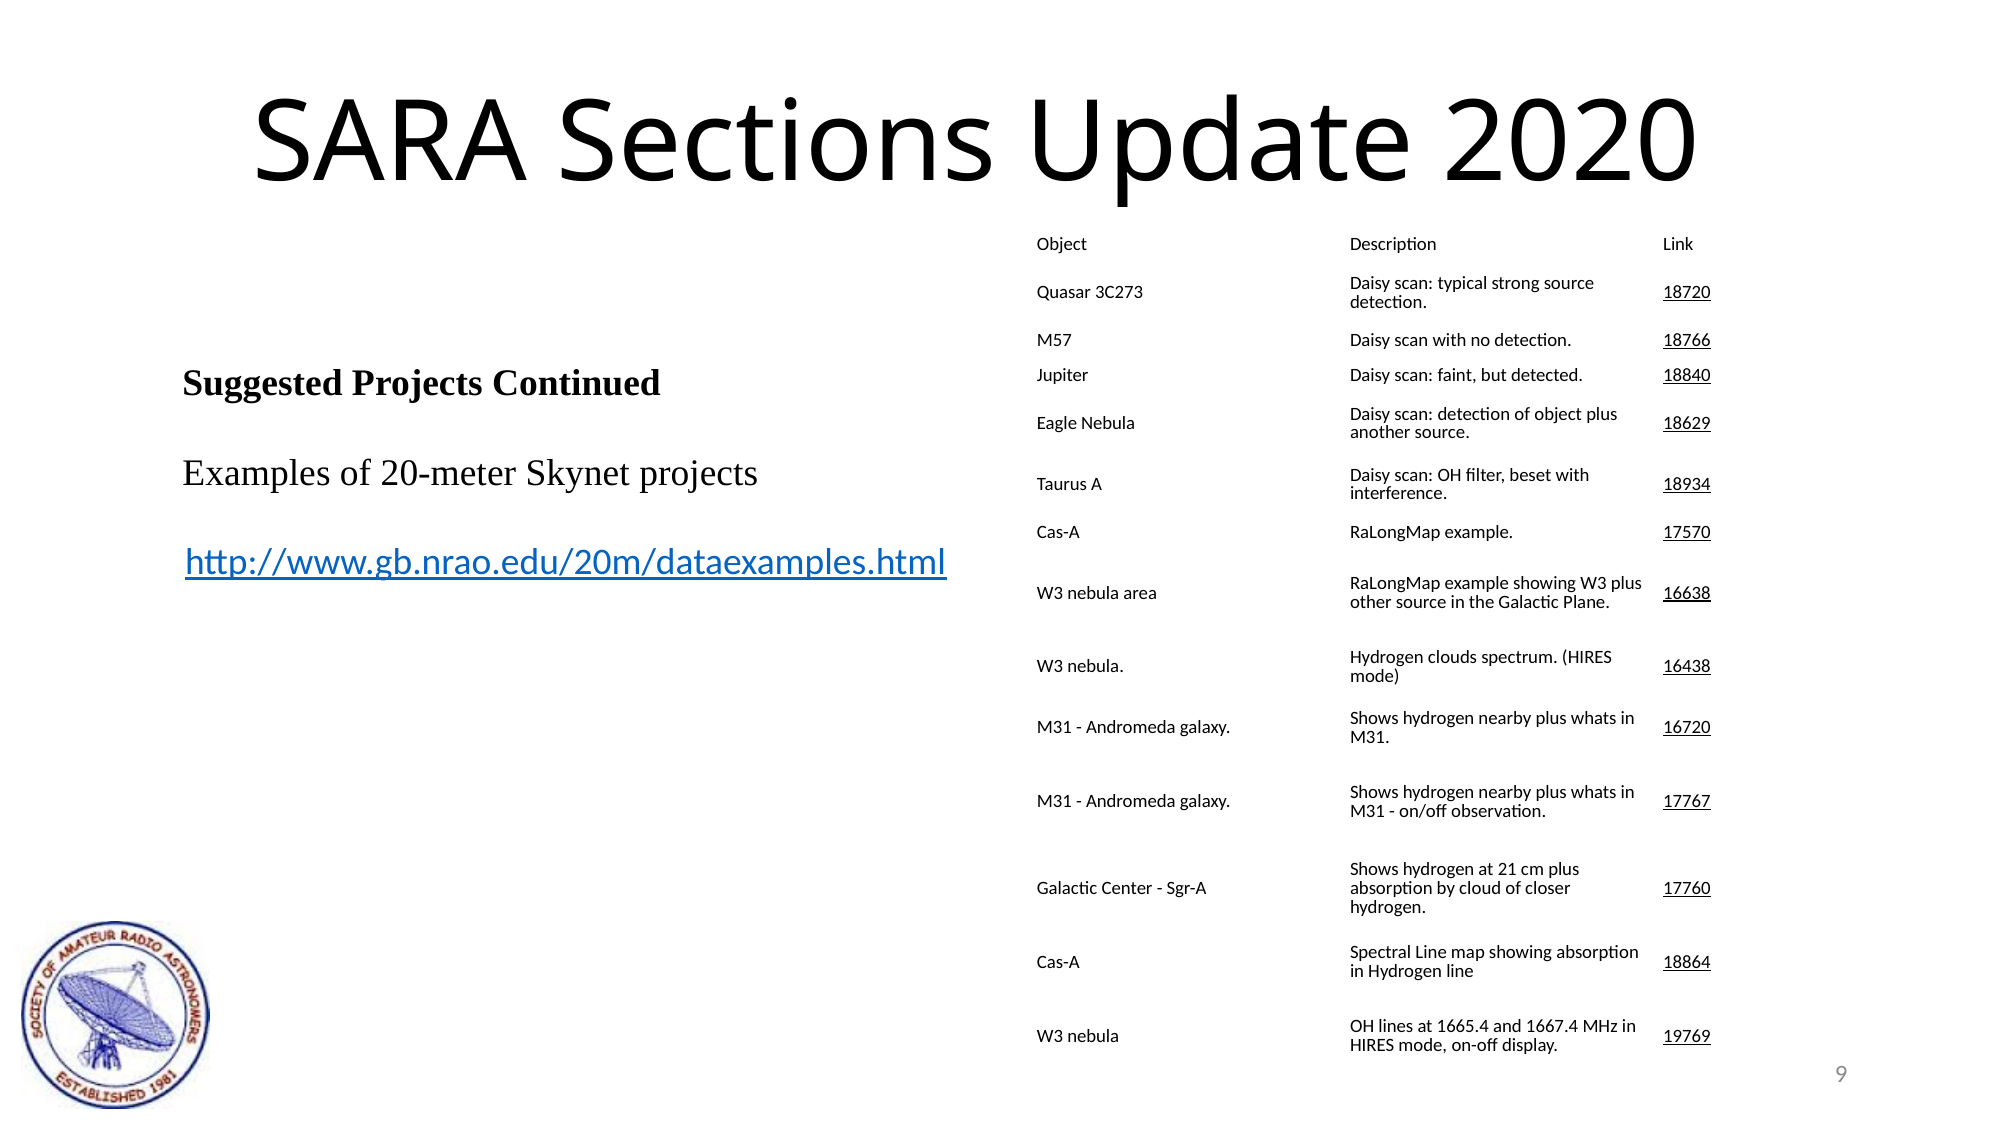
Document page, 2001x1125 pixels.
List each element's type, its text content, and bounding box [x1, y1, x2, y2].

picture [21, 921, 210, 1109]
table_cell 18766 [1655, 325, 1969, 360]
table_cell 18934 [1655, 455, 1969, 516]
table_cell M57 [1029, 325, 1342, 360]
table_cell M31 - Andromeda galaxy. [1029, 699, 1342, 760]
table_cell Cas-A [1029, 516, 1342, 551]
table_cell 16438 [1655, 638, 1969, 699]
table_header Object [1029, 229, 1342, 264]
text_box Suggested Projects Continued Examples of 20-meter Skynet projects [167, 350, 784, 501]
table_cell 18720 [1655, 264, 1969, 325]
table_cell Eagle Nebula [1029, 394, 1342, 455]
table_cell Daisy scan: faint, but detected. [1342, 360, 1655, 394]
slide_number 9 [1412, 1042, 1863, 1103]
table_header Link [1655, 229, 1969, 264]
table_cell Cas-A [1029, 933, 1342, 994]
table_cell Spectral Line map showing absorption in Hydrogen line [1342, 933, 1655, 994]
table_cell Quasar 3C273 [1029, 264, 1342, 325]
table_cell M31 - Andromeda galaxy. [1029, 760, 1342, 846]
table_cell Daisy scan with no detection. [1342, 325, 1655, 360]
table_cell 18840 [1655, 360, 1969, 394]
text_box SARA Sections Update 2020 [237, 60, 1716, 211]
table_cell Taurus A [1029, 455, 1342, 516]
table_cell 18629 [1655, 394, 1969, 455]
table_cell Hydrogen clouds spectrum. (HIRES mode) [1342, 638, 1655, 699]
table_cell Daisy scan: OH filter, beset with interference. [1342, 455, 1655, 516]
table_cell Jupiter [1029, 360, 1342, 394]
table_cell 19769 [1655, 994, 1969, 1081]
table_cell 18864 [1655, 933, 1969, 994]
table_cell 17760 [1655, 846, 1969, 933]
table_cell Shows hydrogen at 21 cm plus absorption by cloud of closer hydrogen. [1342, 846, 1655, 933]
table_cell Galactic Center - Sgr-A [1029, 846, 1342, 933]
table_cell W3 nebula [1029, 994, 1342, 1081]
table_cell RaLongMap example. [1342, 516, 1655, 551]
table_cell OH lines at 1665.4 and 1667.4 MHz in HIRES mode, on-off display. [1342, 994, 1655, 1081]
table_cell Shows hydrogen nearby plus whats in M31. [1342, 699, 1655, 760]
table_cell Daisy scan: typical strong source detection. [1342, 264, 1655, 325]
table_cell Daisy scan: detection of object plus another source. [1342, 394, 1655, 455]
table_cell Shows hydrogen nearby plus whats in M31 - on/off observation. [1342, 760, 1655, 846]
table_header Description [1342, 229, 1655, 264]
table_cell W3 nebula. [1029, 638, 1342, 699]
table_cell 17570 [1655, 516, 1969, 551]
table_cell 16638 [1655, 551, 1969, 638]
table_cell 17767 [1655, 760, 1969, 846]
table_cell 16720 [1655, 699, 1969, 760]
text_box http://www.gb.nrao.edu/20m/dataexamples.html [170, 529, 962, 635]
table_cell W3 nebula area [1029, 551, 1342, 638]
table_cell RaLongMap example showing W3 plus other source in the Galactic Plane. [1342, 551, 1655, 638]
